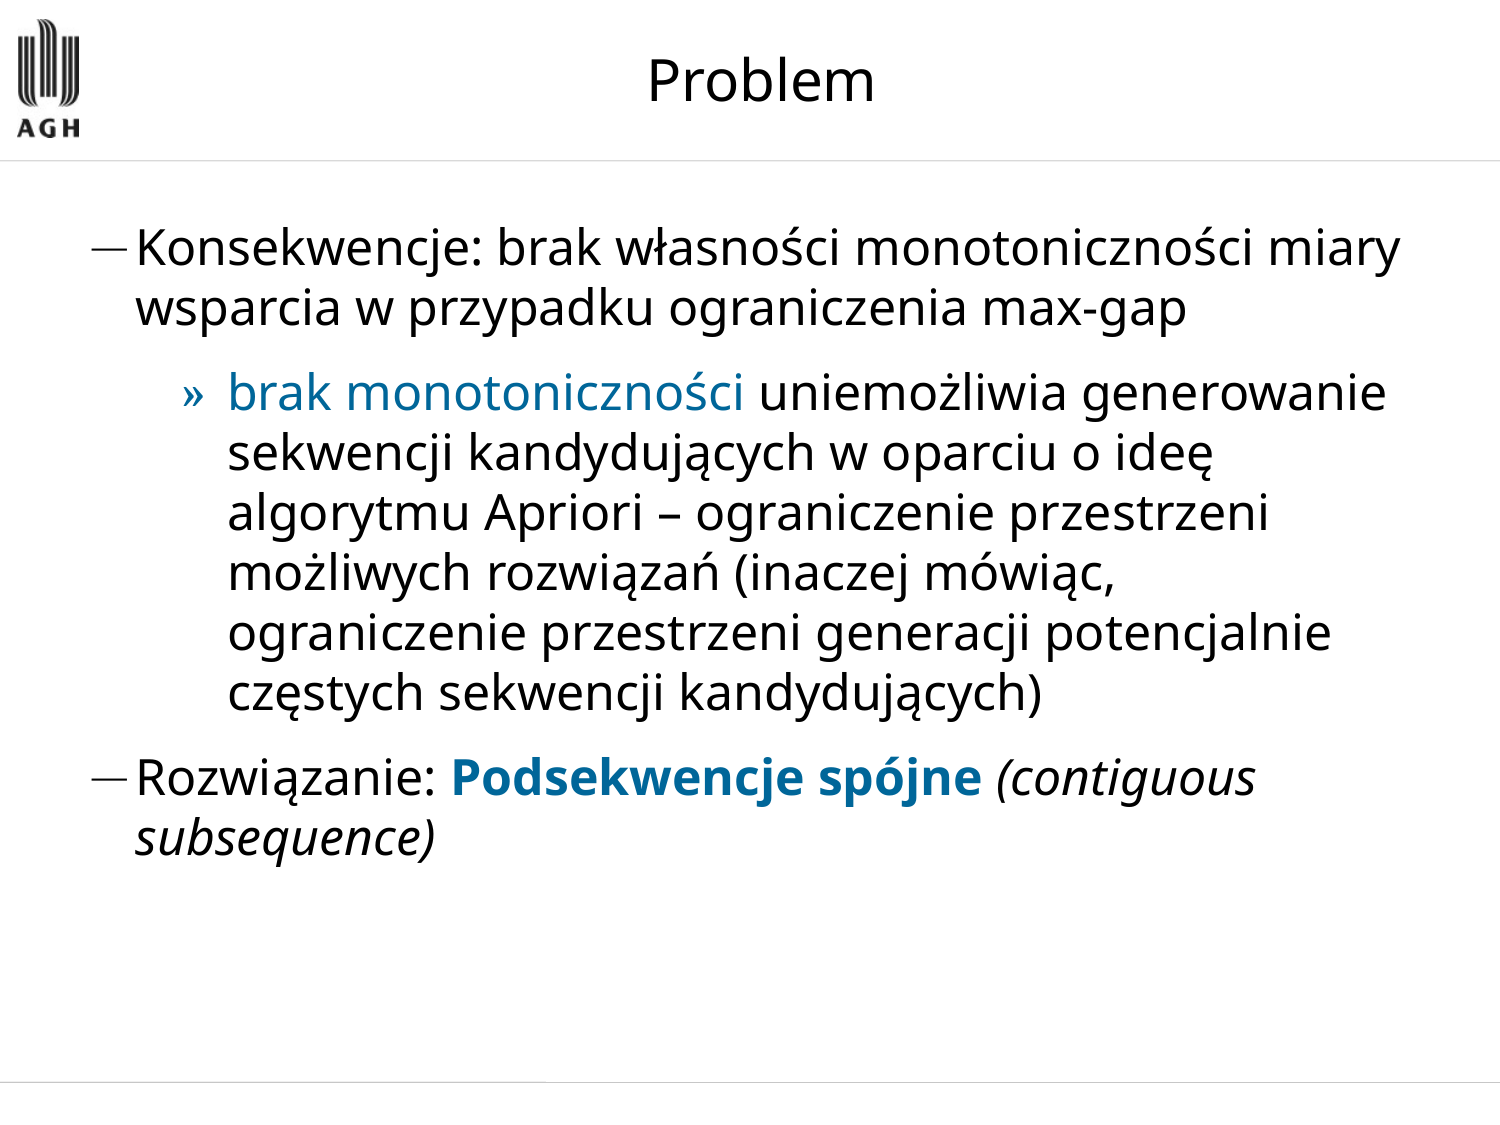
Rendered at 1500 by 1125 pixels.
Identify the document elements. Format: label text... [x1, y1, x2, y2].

title Problem [147, 30, 1377, 126]
picture [17, 19, 79, 138]
list Konsekwencje: brak własności monotoniczności miary wsparcia w przypadku ograniczenia max-gap brak monotoniczności uniemożliwia generowanie sekwencji kandydujących w oparciu o ideę algorytmu Apriori – ograniczenie przestrzeni możliwych rozwiązań (inaczej mówiąc, ograniczenie przestrzeni generacji potencjalnie częstych sekwencji kandydujących) Rozwiązanie: Podsekwencje spójne (contiguous subsequence) [76, 207, 1428, 1048]
